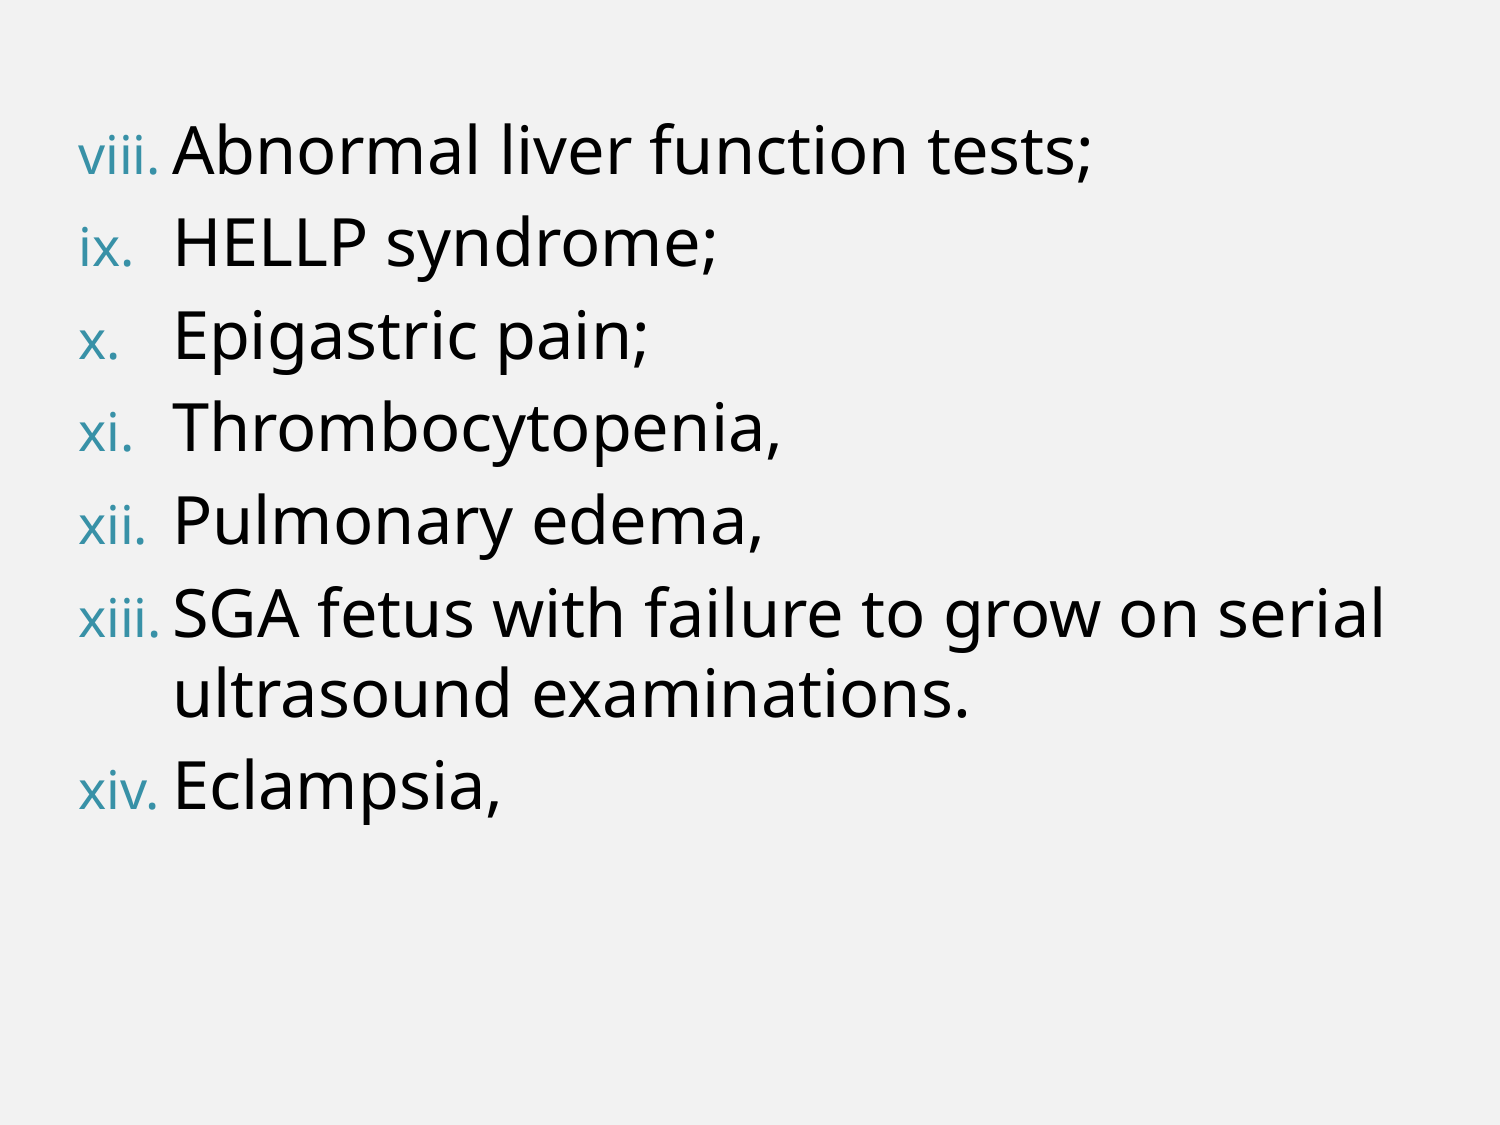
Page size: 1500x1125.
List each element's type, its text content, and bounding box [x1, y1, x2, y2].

list Abnormal liver function tests; HELLP syndrome; Epigastric pain; Thrombocytopenia, Pulmonary edema, SGA fetus with failure to grow on serial ultrasound examinations. Eclampsia, [50, 99, 1466, 1075]
